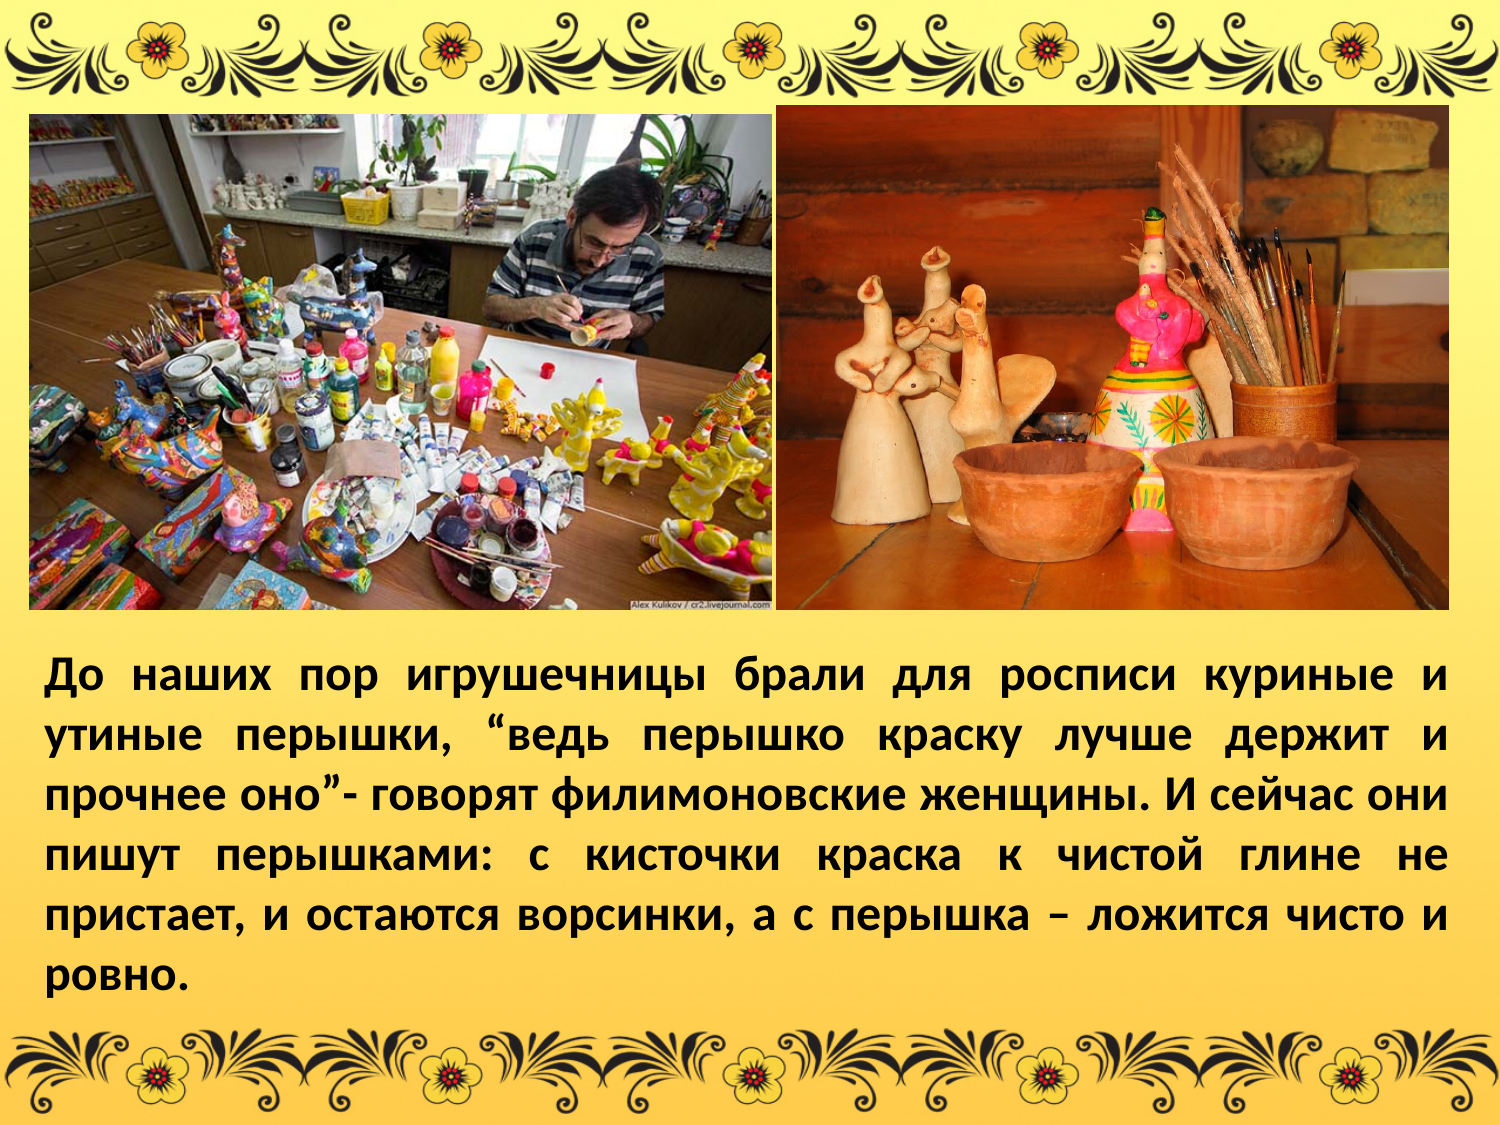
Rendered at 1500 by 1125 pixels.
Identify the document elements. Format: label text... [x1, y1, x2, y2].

text_box До наших пор игрушечницы брали для росписи куриные и утиные перышки, “ведь перышко краску лучше держит и прочнее оно”- говорят филимоновские женщины. И сейчас они пишут перышками: с кисточки краска к чистой глине не пристает, и остаются ворсинки, а с перышка – ложится чисто и ровно. [29, 633, 1465, 1008]
picture [0, 0, 1500, 1125]
